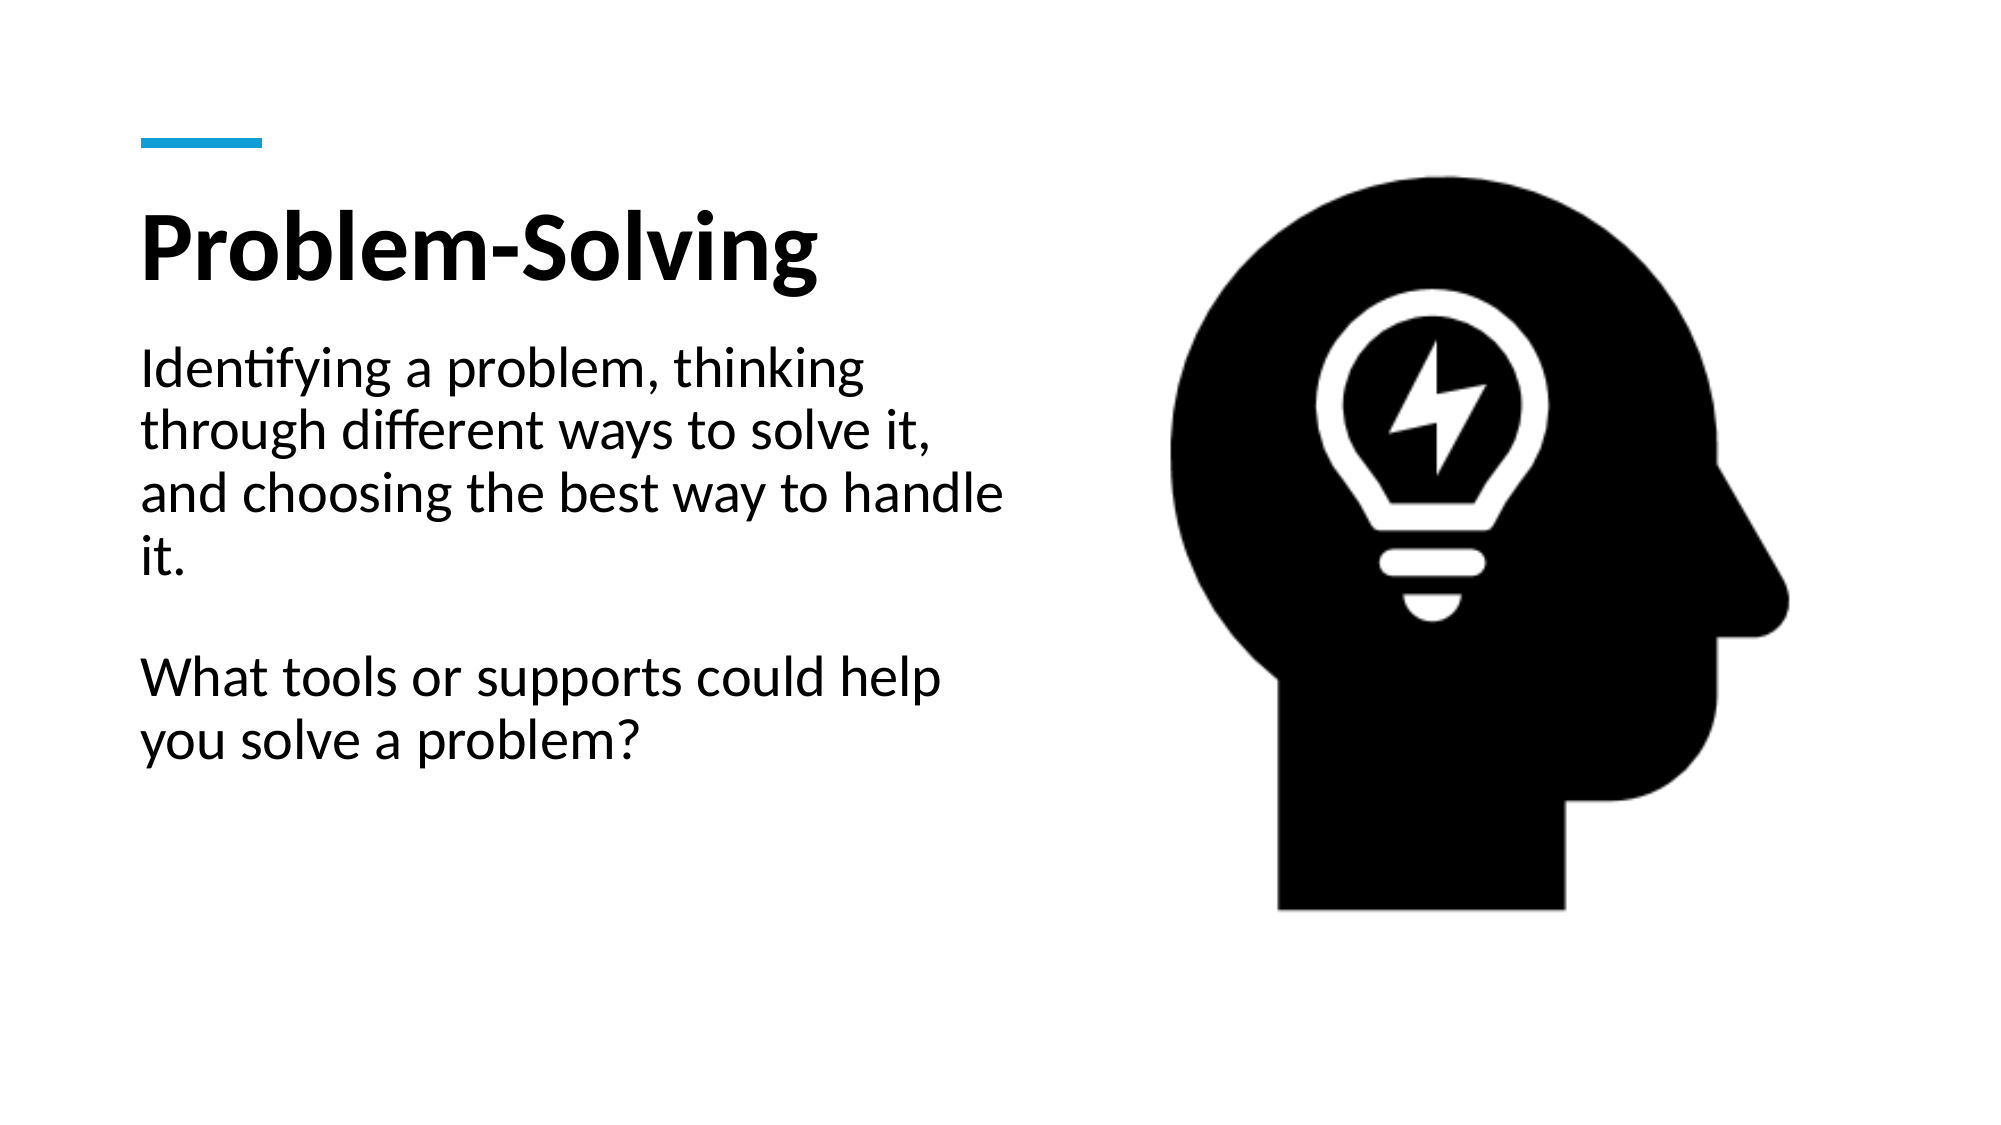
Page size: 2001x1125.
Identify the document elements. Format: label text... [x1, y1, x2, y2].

picture [1043, 125, 1917, 1000]
list Identifying a problem, thinking through different ways to solve it, and choosing the best way to handle it. What tools or supports could help you solve a problem? [124, 329, 1029, 1091]
title Problem-Solving [124, 186, 1043, 330]
